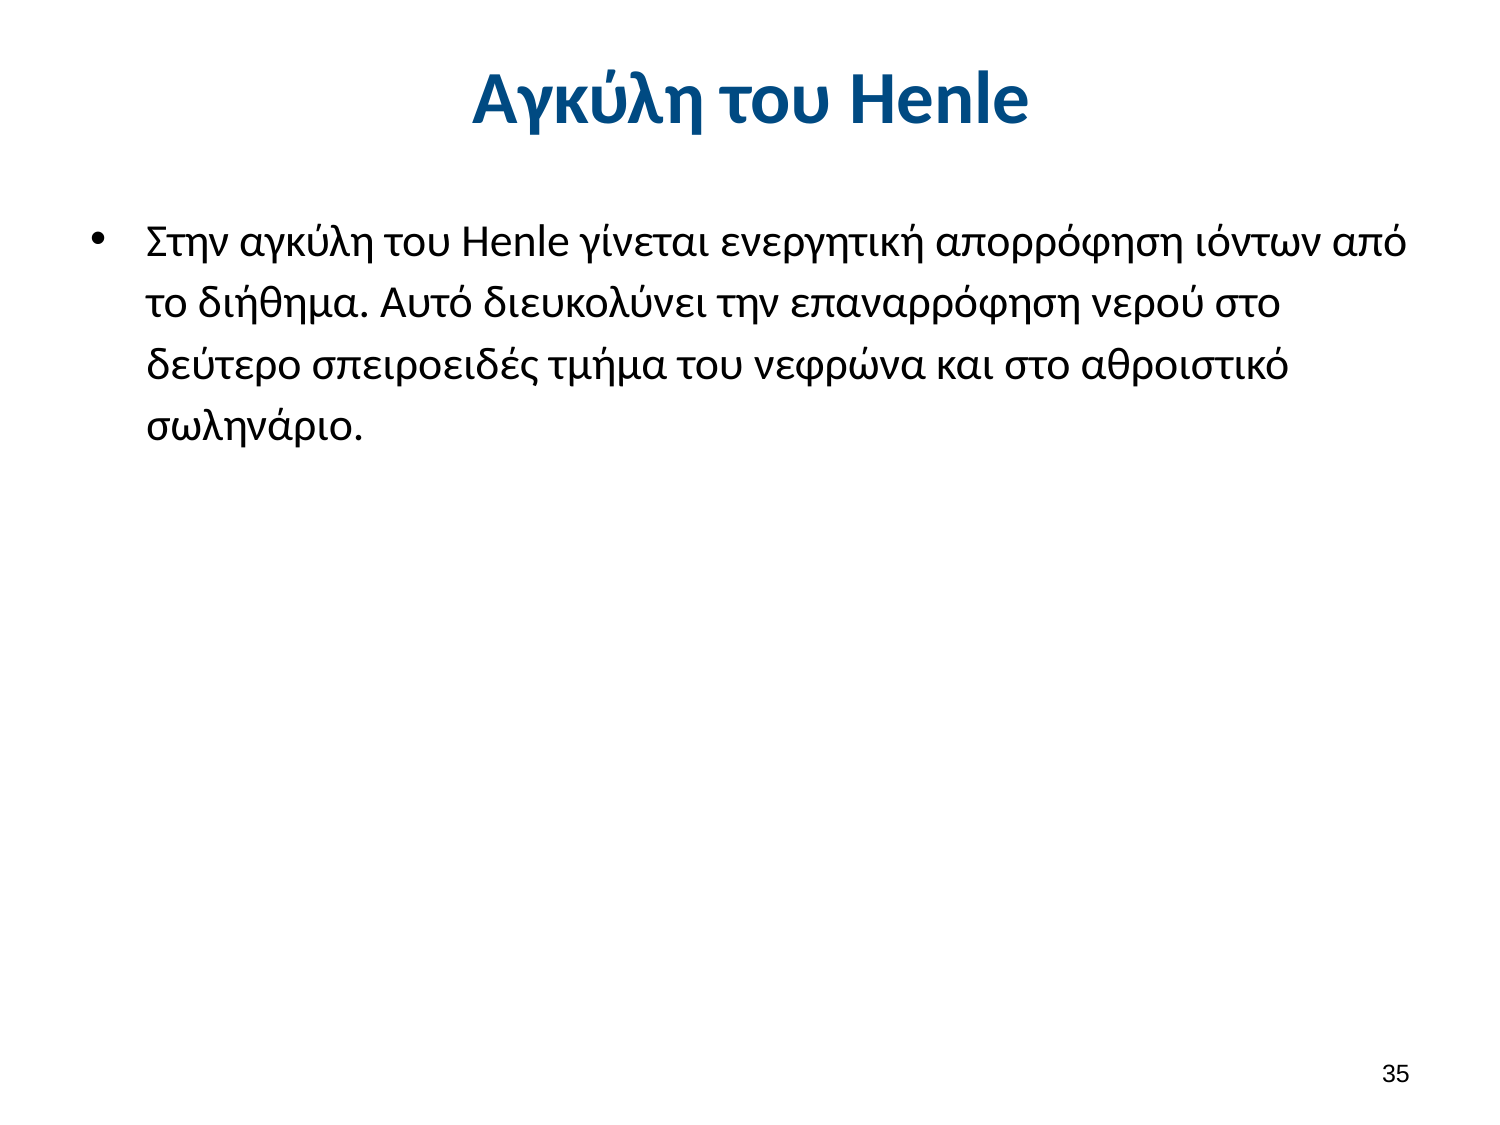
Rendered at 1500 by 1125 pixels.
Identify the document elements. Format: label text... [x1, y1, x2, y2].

list Στην αγκύλη του Henle γίνεται ενεργητική απορρόφηση ιόντων από το διήθημα. Αυτό διευκολύνει την επαναρρόφηση νερού στο δεύτερο σπειροειδές τμήμα του νεφρώνα και στο αθροιστικό σωληνάριο. [75, 196, 1425, 1024]
slide_number 34 [1074, 1042, 1425, 1103]
title Αγκύλη του Henle [76, 19, 1427, 169]
